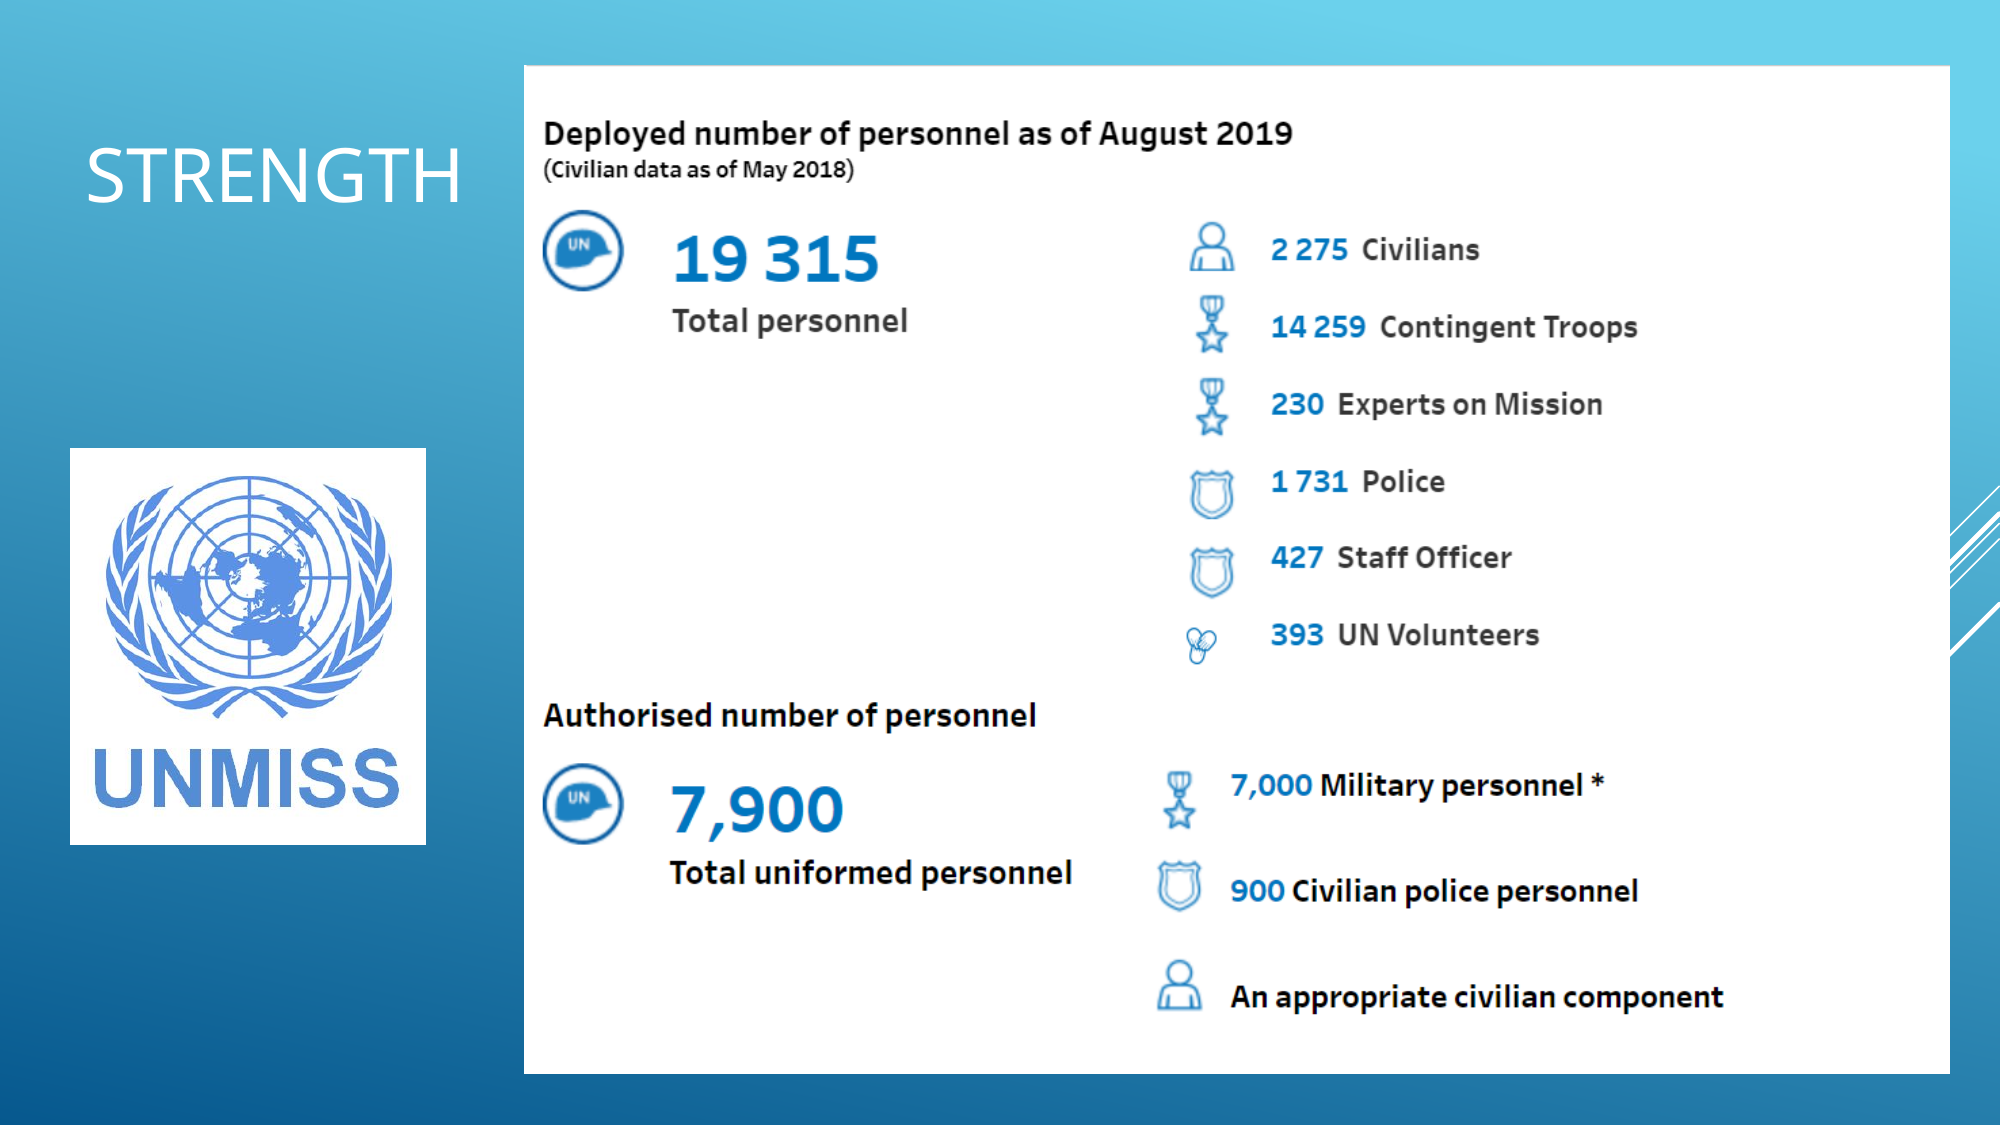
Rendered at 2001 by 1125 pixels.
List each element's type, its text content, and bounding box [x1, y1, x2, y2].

picture [524, 65, 1950, 1075]
title Strength [70, 48, 1505, 296]
picture [70, 447, 426, 845]
